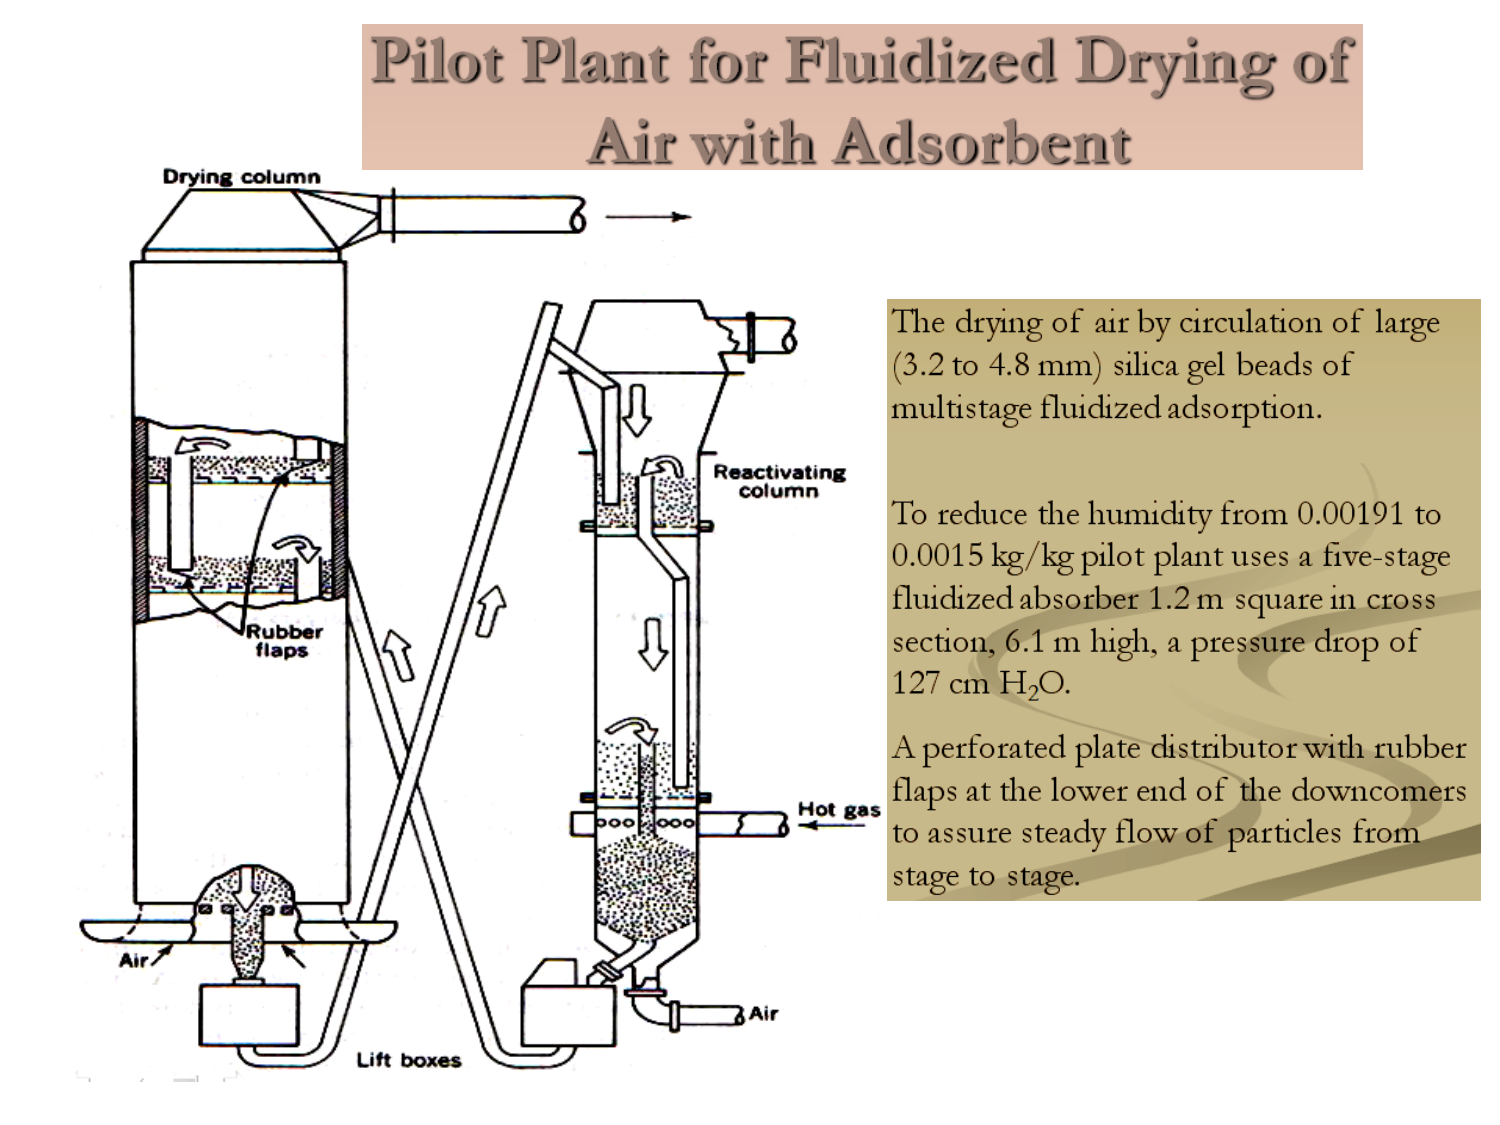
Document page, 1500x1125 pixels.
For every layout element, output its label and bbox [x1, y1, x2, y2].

picture [74, 24, 1481, 1082]
